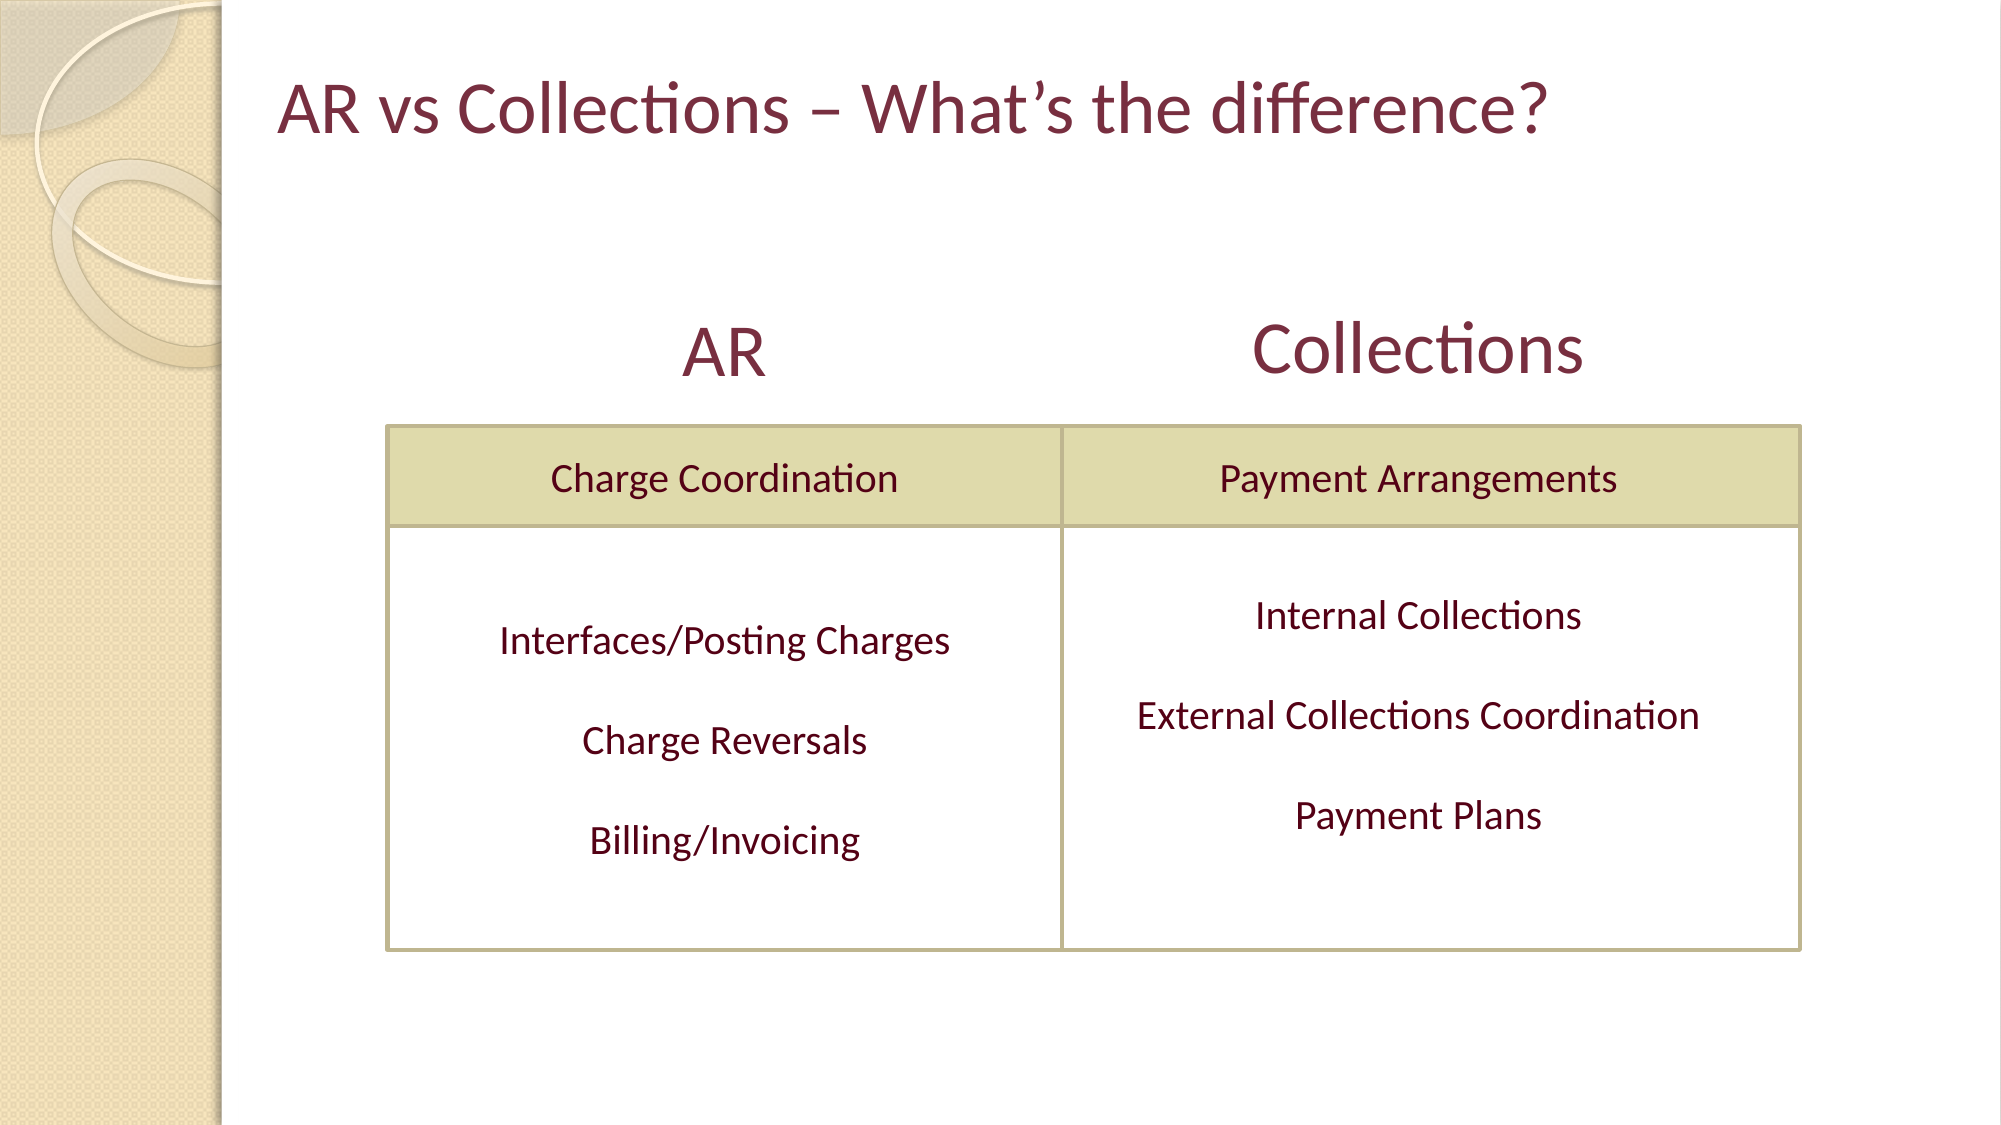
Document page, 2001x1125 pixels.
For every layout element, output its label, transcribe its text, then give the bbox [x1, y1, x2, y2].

text_box Charge Coordination [385, 424, 1064, 528]
title AR vs Collections – What’s the difference? [262, 45, 1954, 163]
text_box Internal Collections External Collections Coordination Payment Plans [1064, 524, 1802, 952]
text_box Payment Arrangements [1064, 424, 1802, 524]
text_box Collections [1202, 290, 1636, 396]
text_box AR [643, 294, 807, 399]
text_box Interfaces/Posting Charges Charge Reversals Billing/Invoicing [385, 528, 1064, 952]
